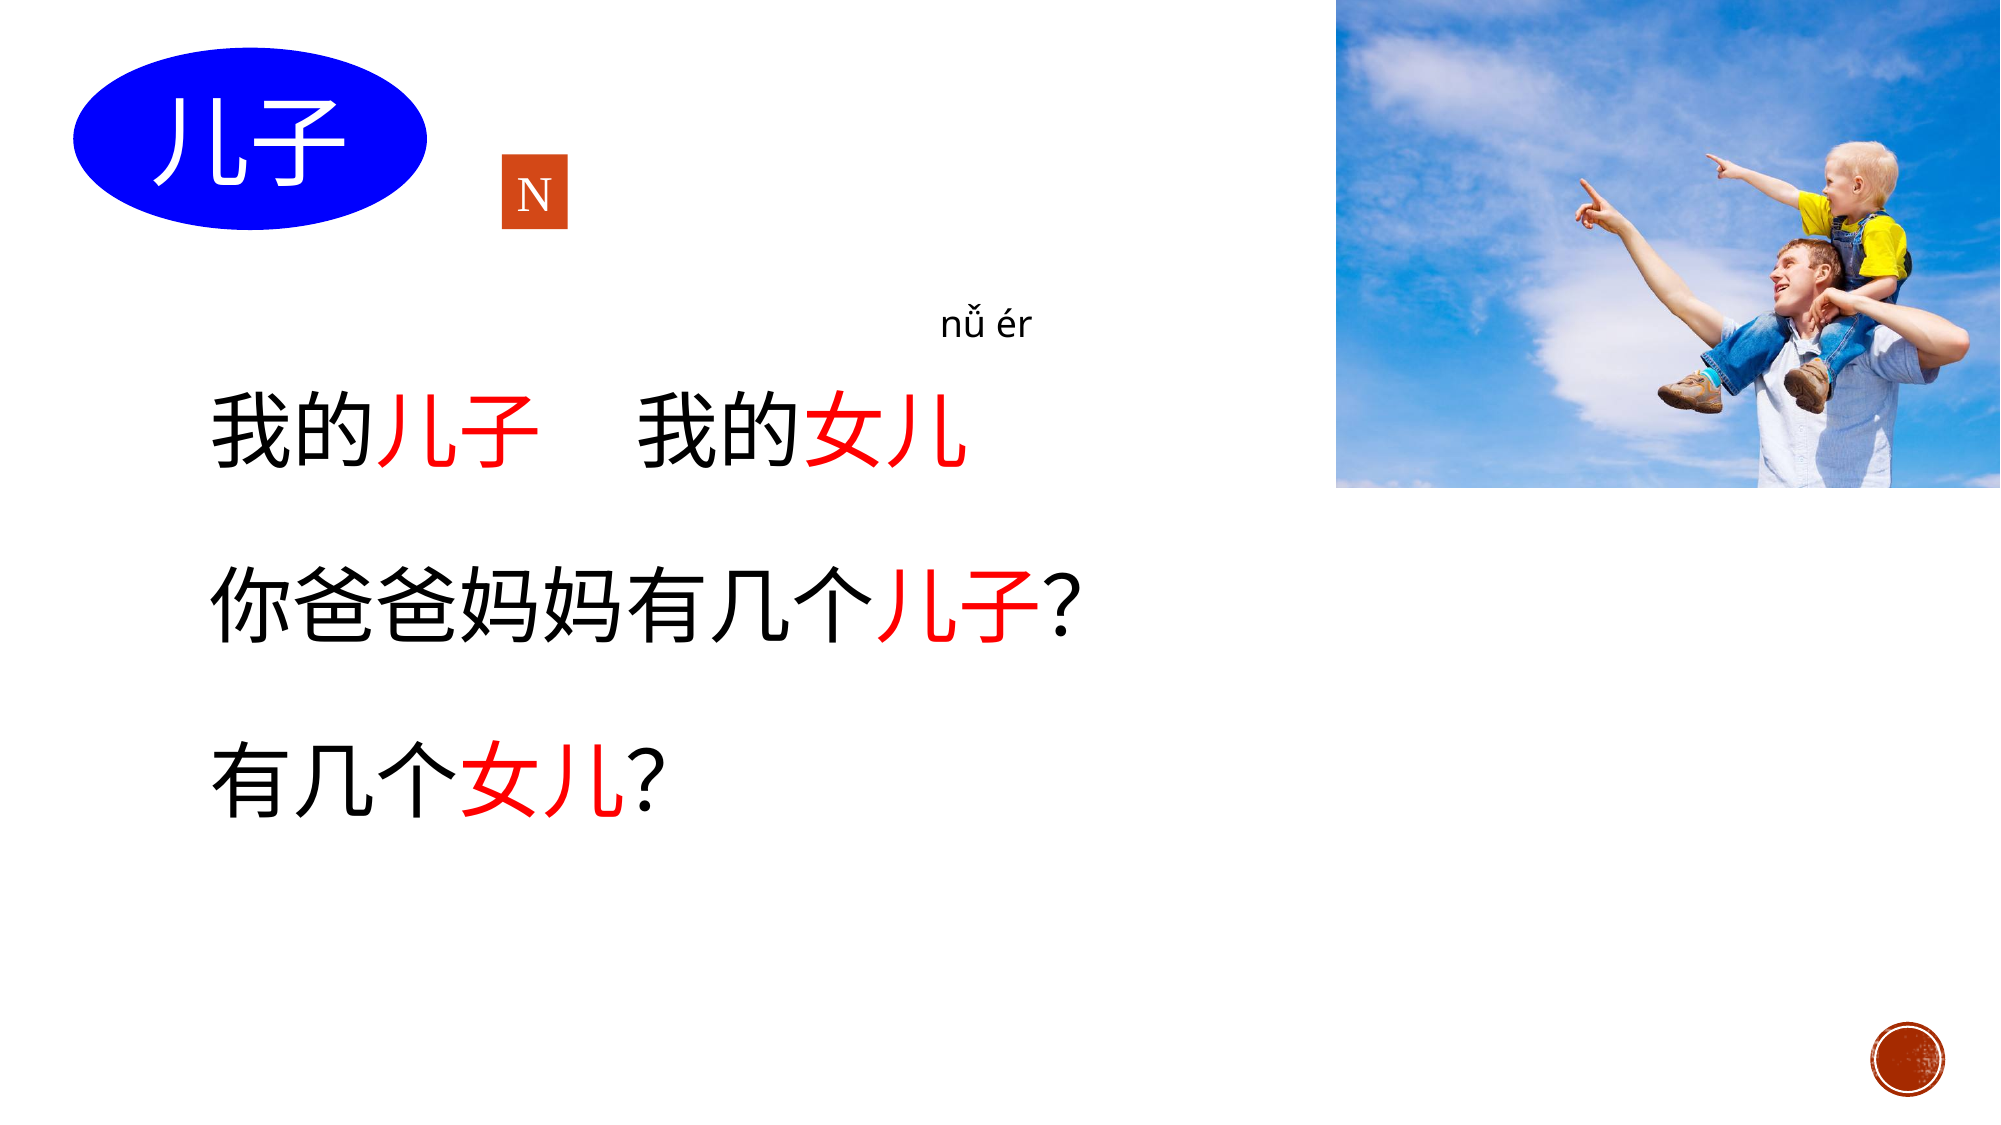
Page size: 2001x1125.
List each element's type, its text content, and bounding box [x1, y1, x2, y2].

text_box N [501, 154, 568, 230]
picture [1336, 0, 2000, 488]
text_box nǚ ér [925, 292, 1068, 353]
list 我的儿子 我的女儿 你爸爸妈妈有几个儿子？ 有几个女儿？ [194, 310, 1938, 828]
text_box 儿子 [72, 46, 429, 232]
